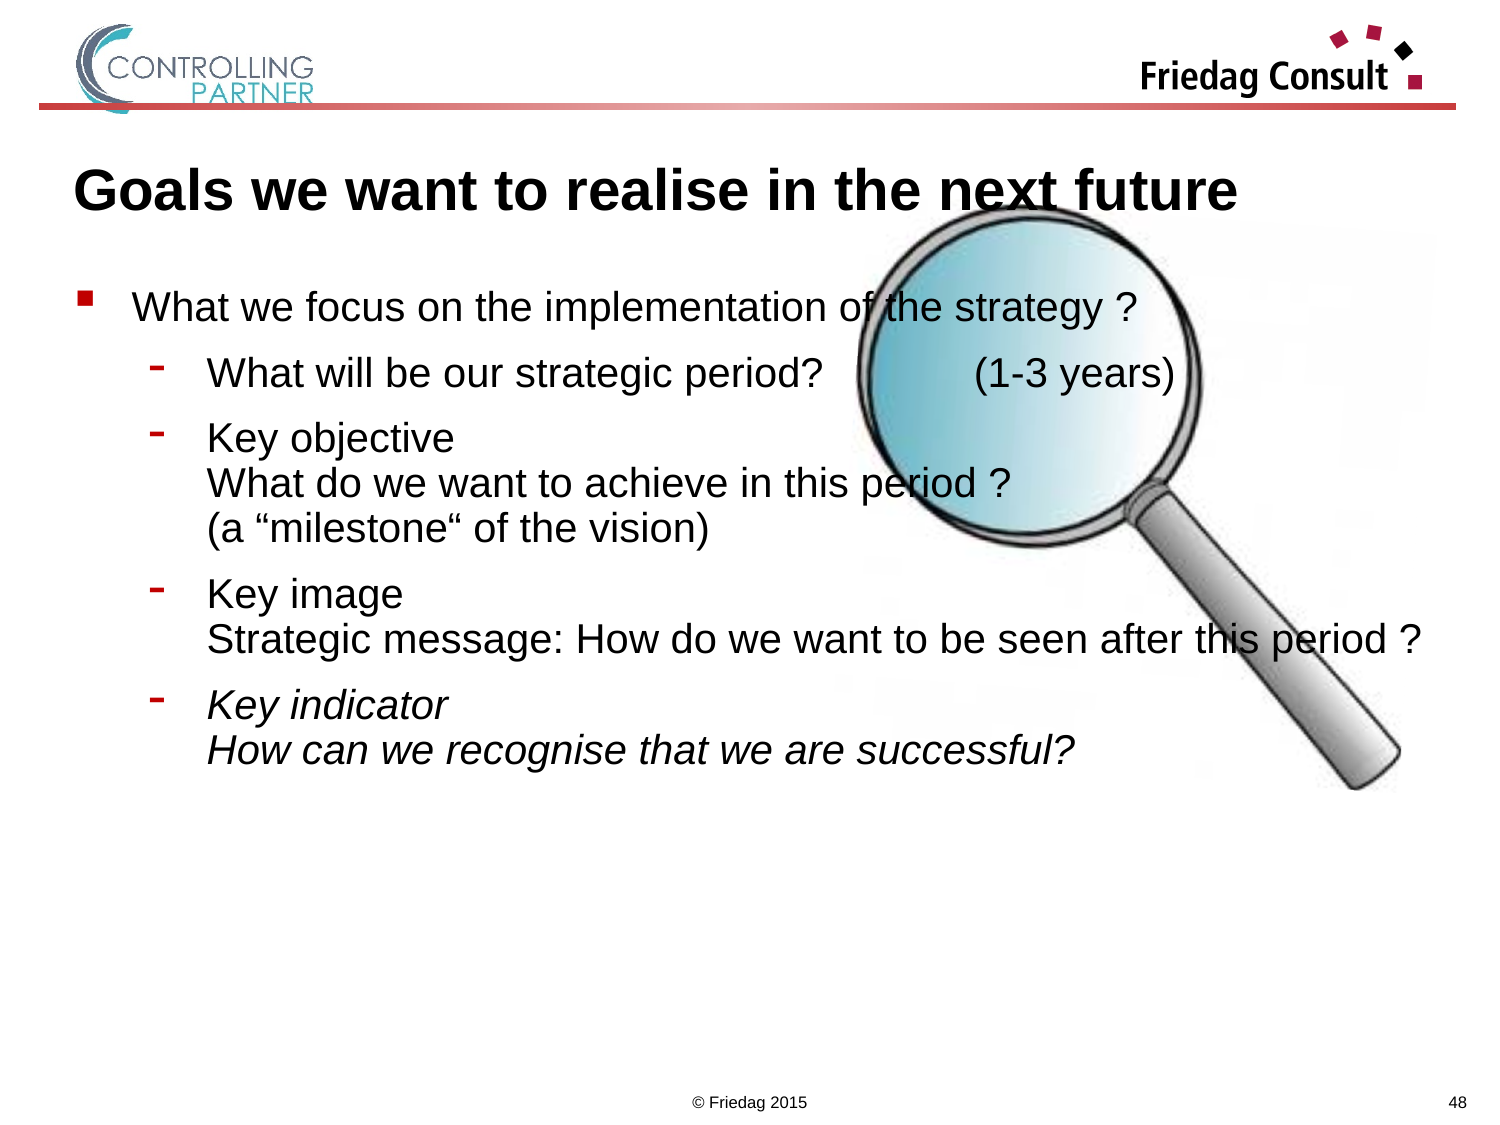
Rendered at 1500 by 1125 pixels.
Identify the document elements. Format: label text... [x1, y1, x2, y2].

text_box Goals we want to realise in the next future [67, 144, 1438, 232]
picture [76, 110, 313, 114]
picture [1140, 23, 1432, 101]
picture [76, 24, 313, 104]
picture [847, 212, 1437, 773]
slide_number 48 [1169, 1058, 1483, 1118]
footer © Friedag 2015 [512, 1058, 988, 1118]
text_box What we focus on the implementation of the strategy ? What will be our strategic period? (1-3 years) Key objective What do we want to achieve in this period ? (a “milestone“ of the vision) Key image Strategic message: How do we want to be seen after this period ? Key indicator How can we recognise that we are successful? [67, 277, 1424, 1067]
